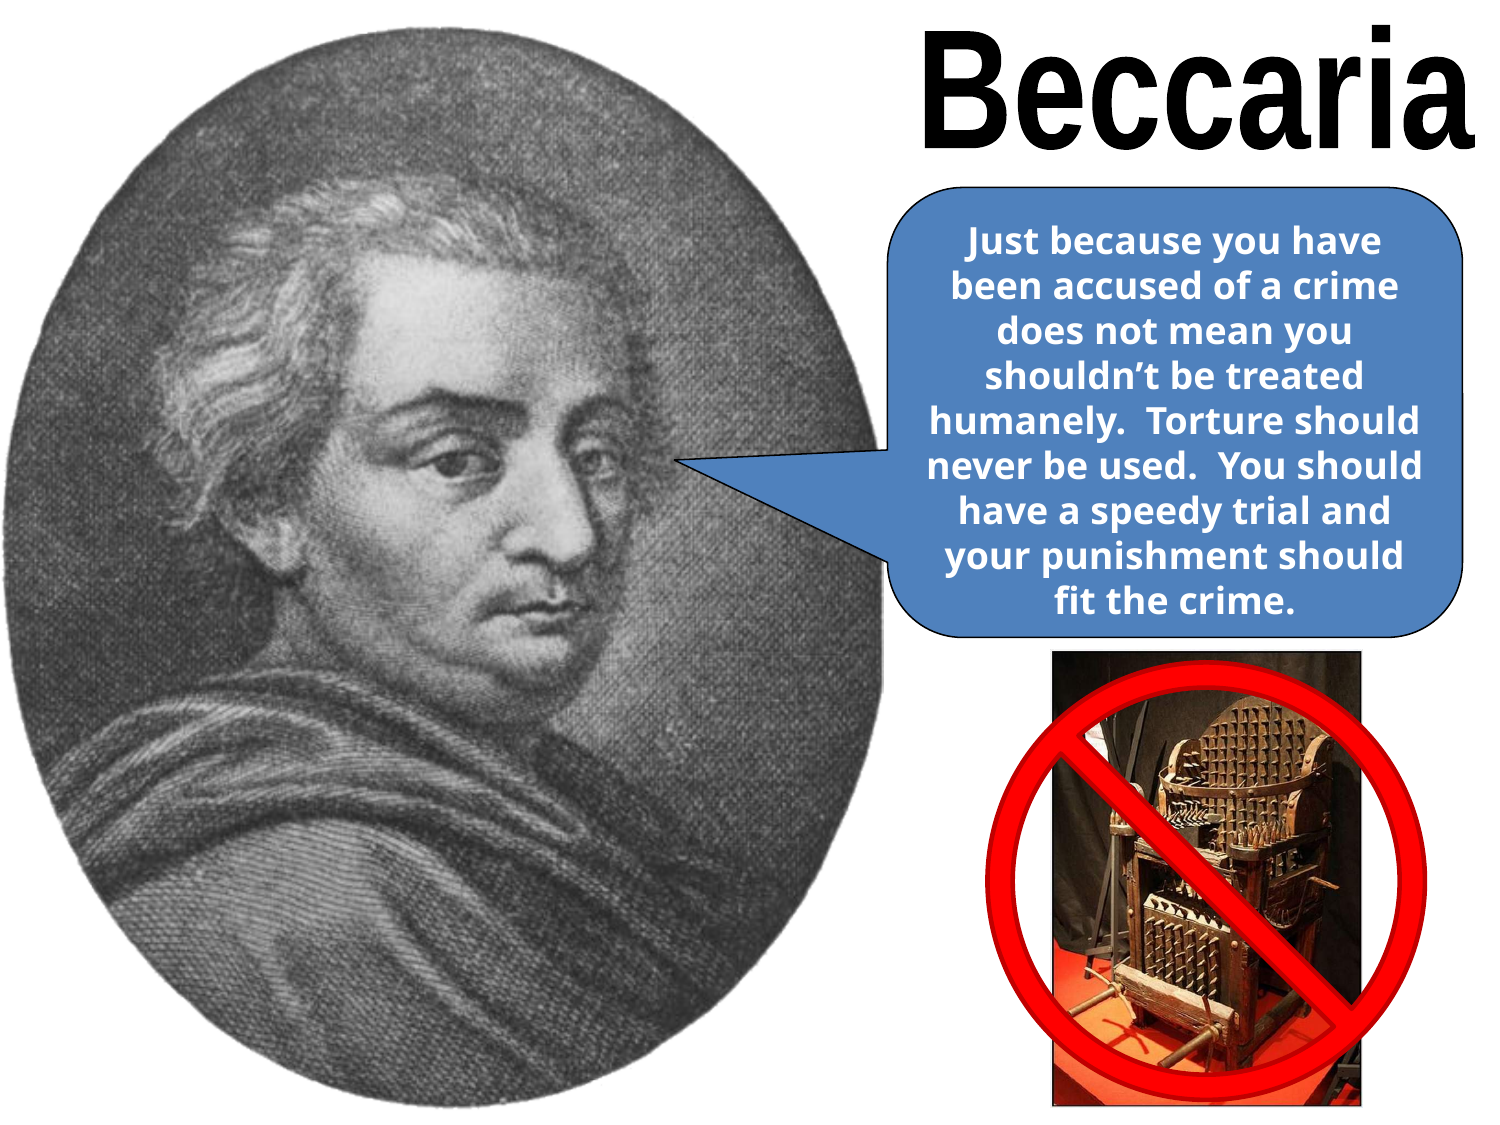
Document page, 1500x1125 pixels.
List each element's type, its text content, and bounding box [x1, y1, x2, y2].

text_box Just because you have been accused of a crime does not mean you shouldn’t be treated humanely. Torture should never be used. You should have a speedy trial and your punishment should fit the crime. [892, 187, 1463, 638]
text_box [1372, 734, 1428, 1028]
picture [1049, 649, 1363, 1109]
text_box [985, 730, 1044, 1032]
picture [0, 0, 884, 1125]
